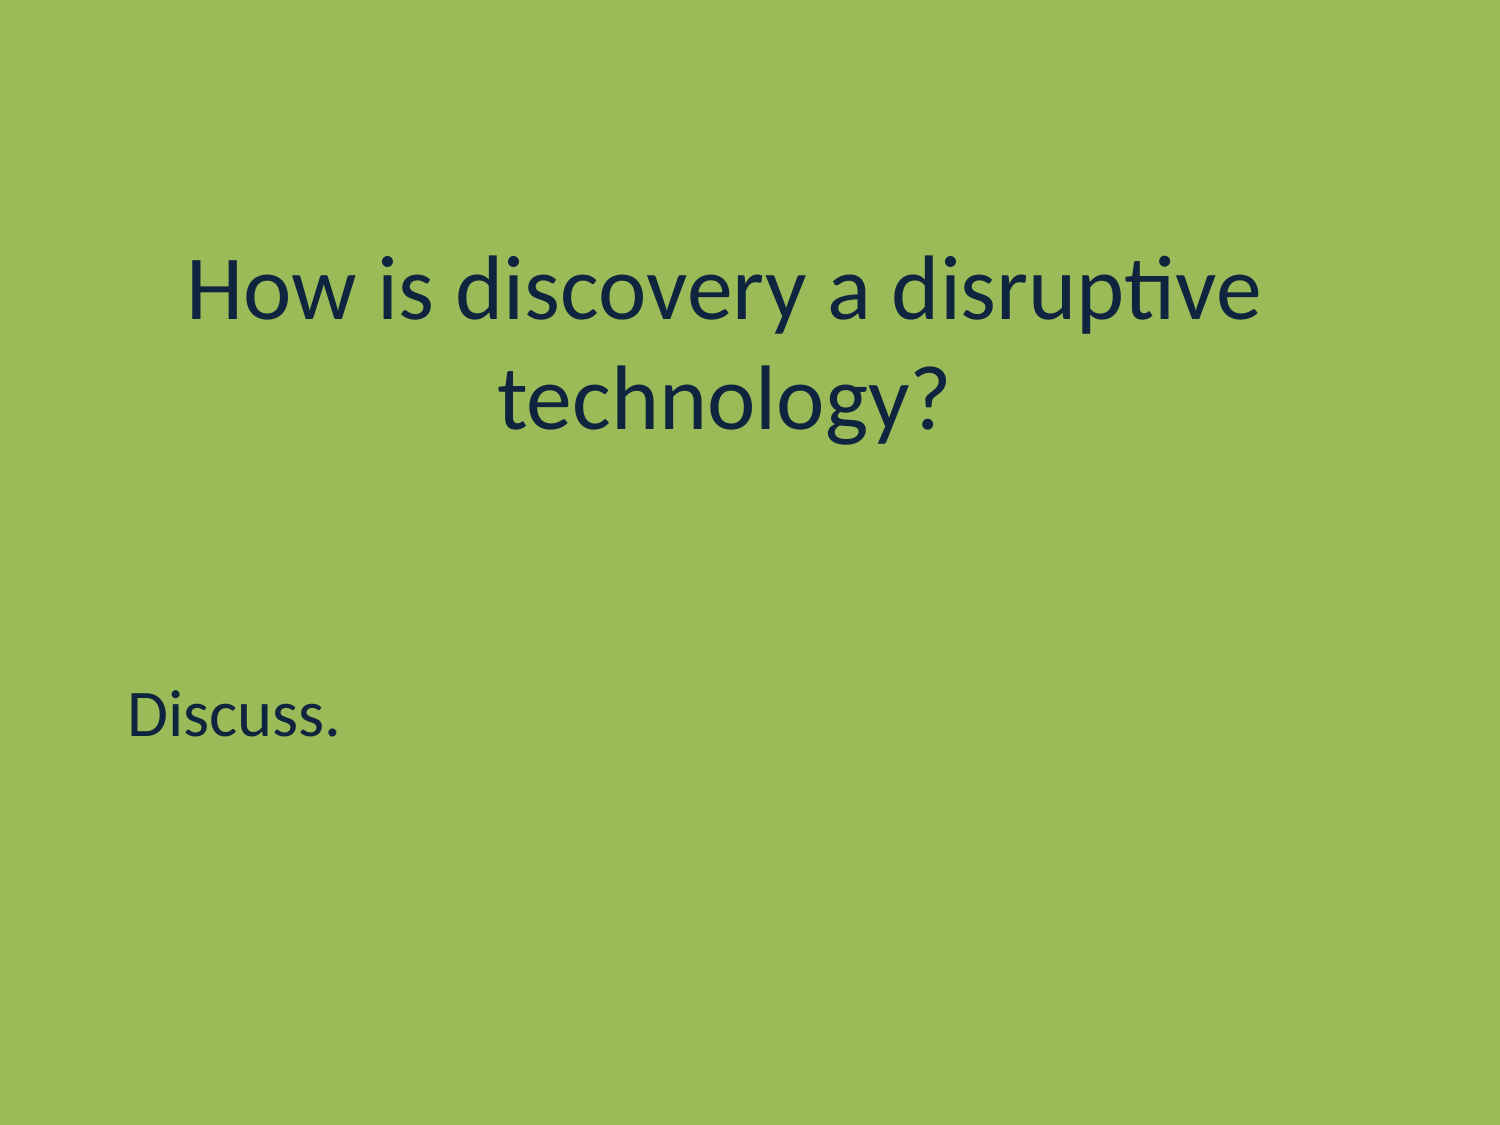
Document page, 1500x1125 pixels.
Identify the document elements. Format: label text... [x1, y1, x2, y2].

list Discuss. [112, 662, 1425, 1005]
title How is discovery a disruptive technology? [87, 200, 1363, 475]
